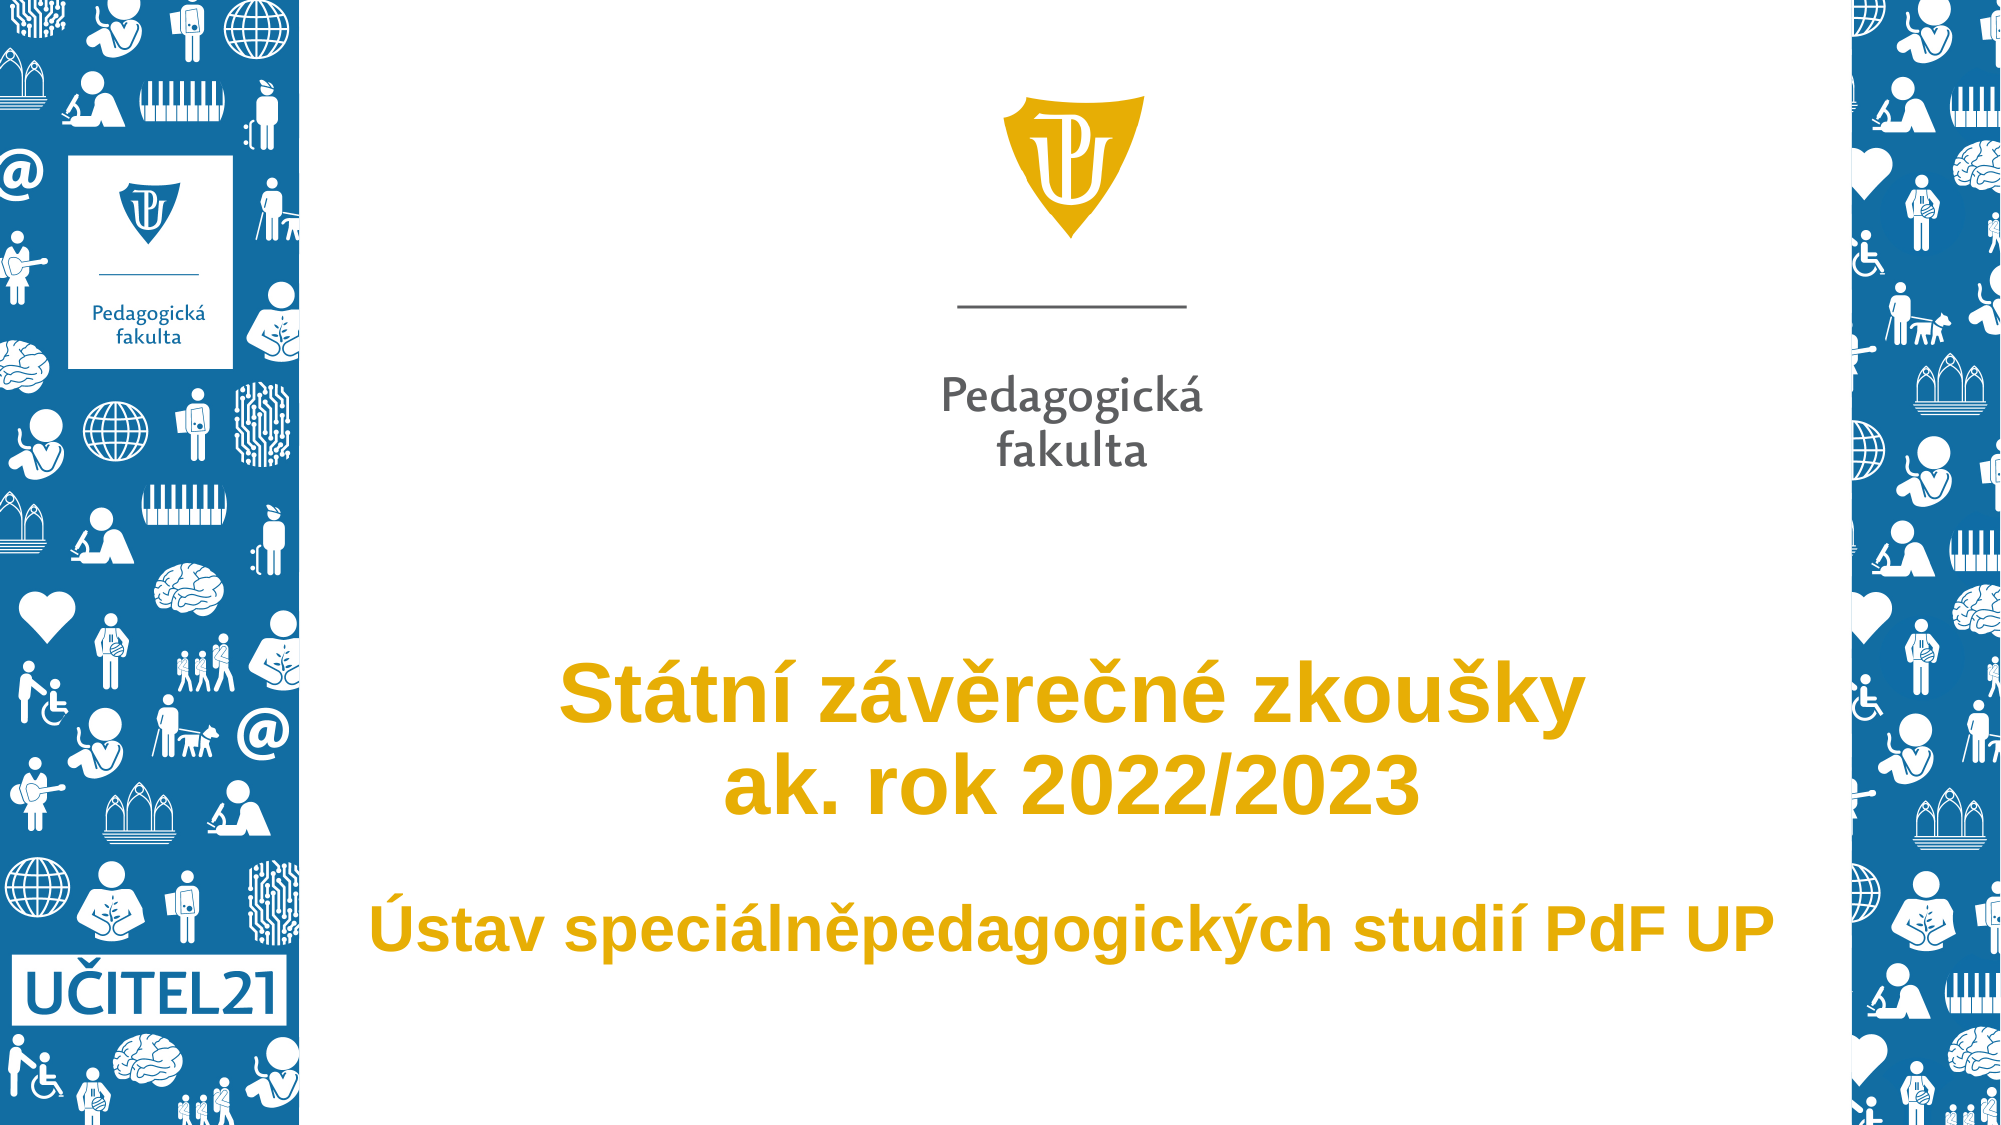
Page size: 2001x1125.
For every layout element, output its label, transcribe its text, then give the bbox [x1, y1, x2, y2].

title Státní závěrečné zkoušky ak. rok 2022/2023 [296, 639, 1850, 841]
text_box Ústav speciálněpedagogických studií PdF UP [296, 856, 1850, 973]
picture [0, 0, 2001, 1125]
